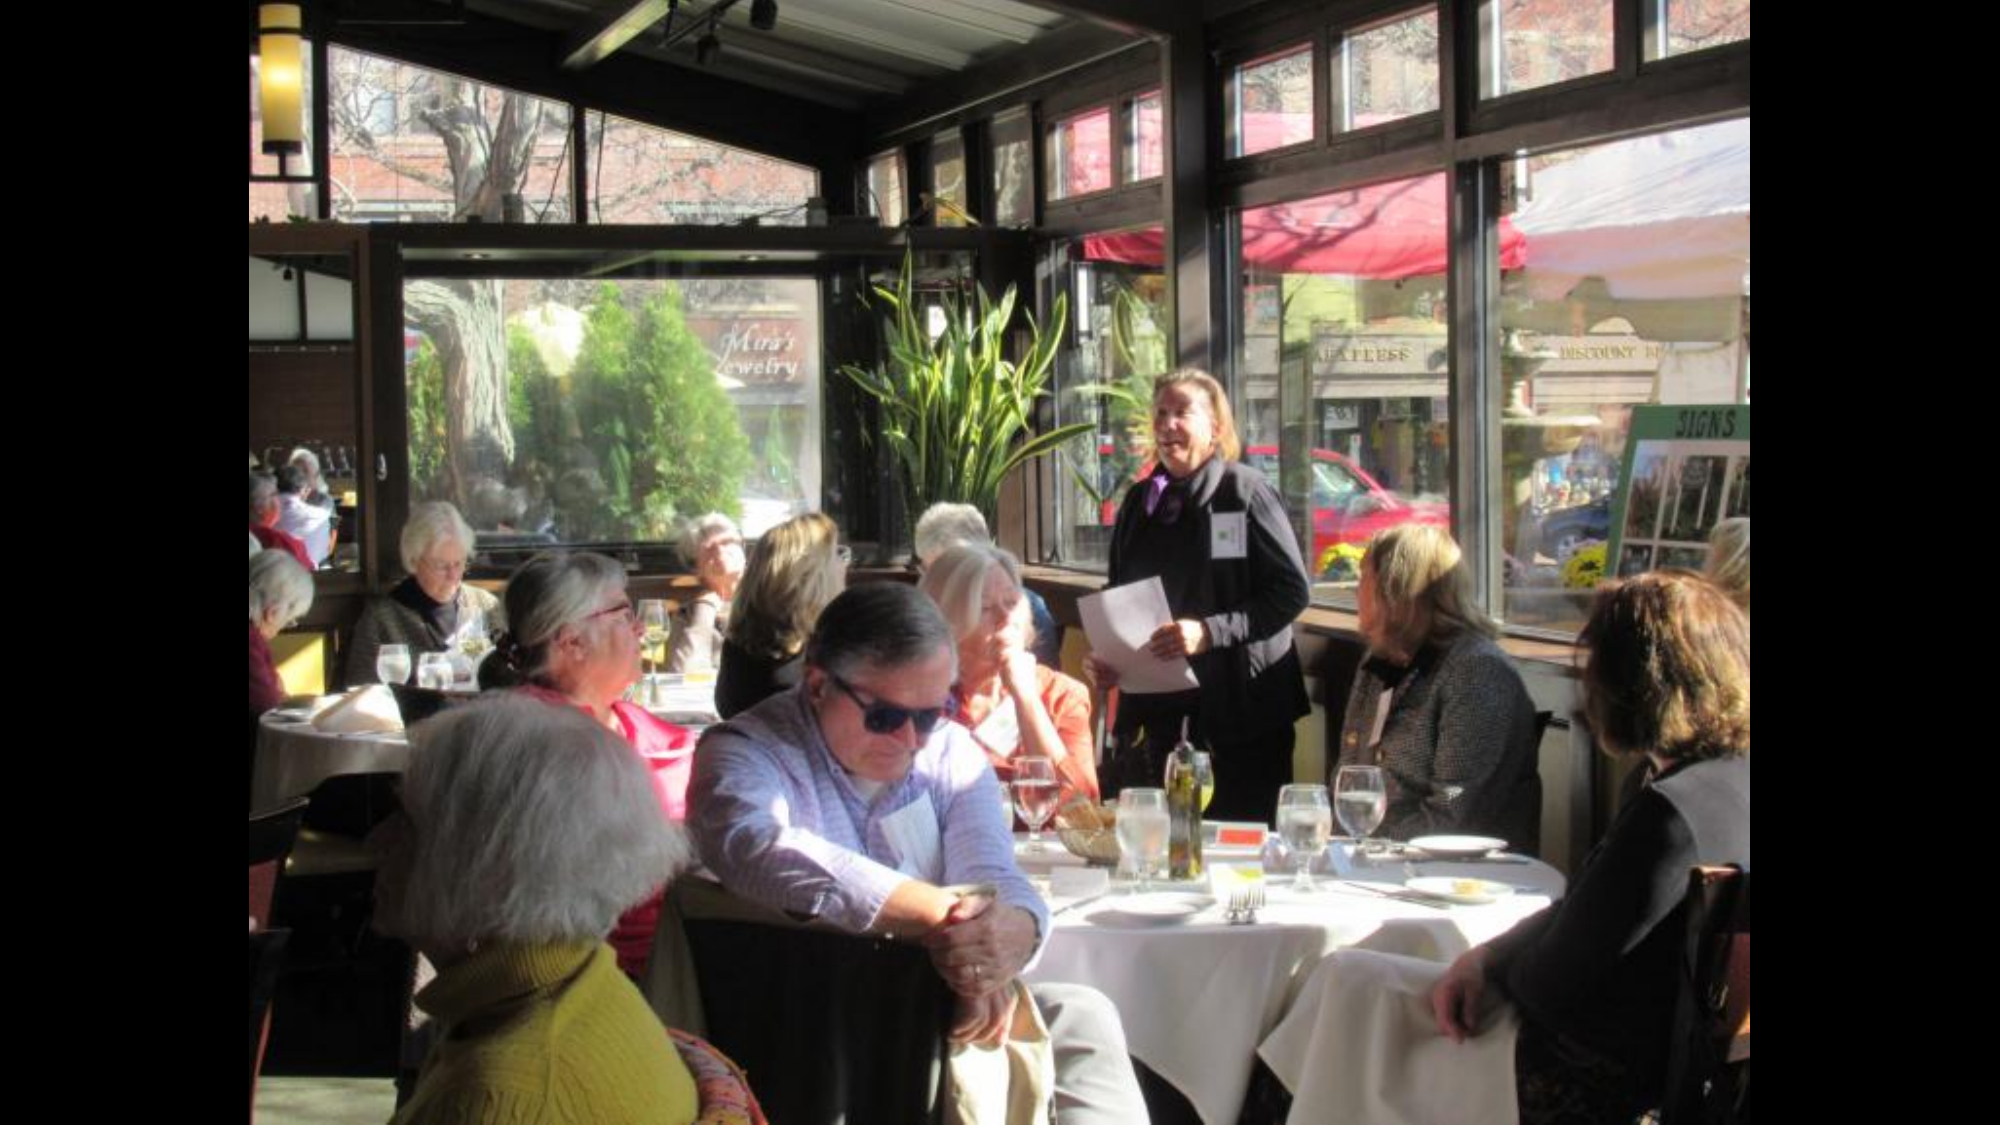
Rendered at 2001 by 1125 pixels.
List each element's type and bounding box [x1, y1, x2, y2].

picture [249, 0, 1750, 1125]
